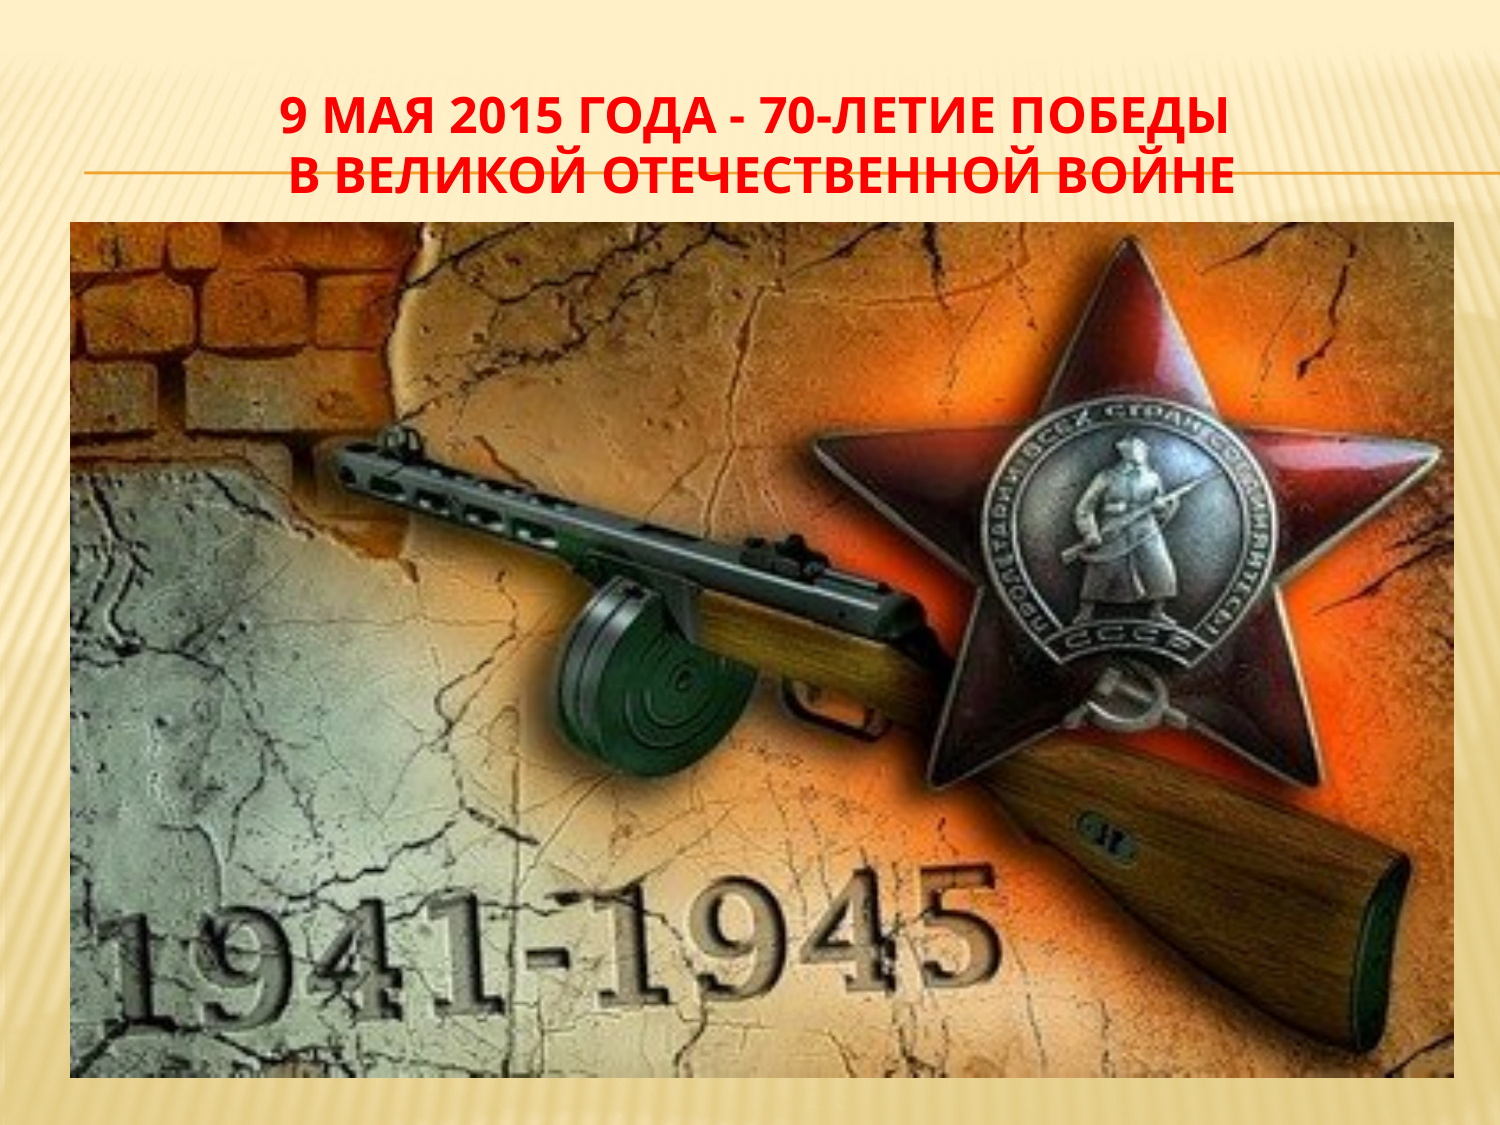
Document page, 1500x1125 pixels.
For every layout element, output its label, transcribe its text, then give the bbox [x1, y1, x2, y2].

title 9 мая 2015 года - 70-летие победы в великой отечественной войне [50, 75, 1475, 213]
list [69, 222, 1454, 1079]
